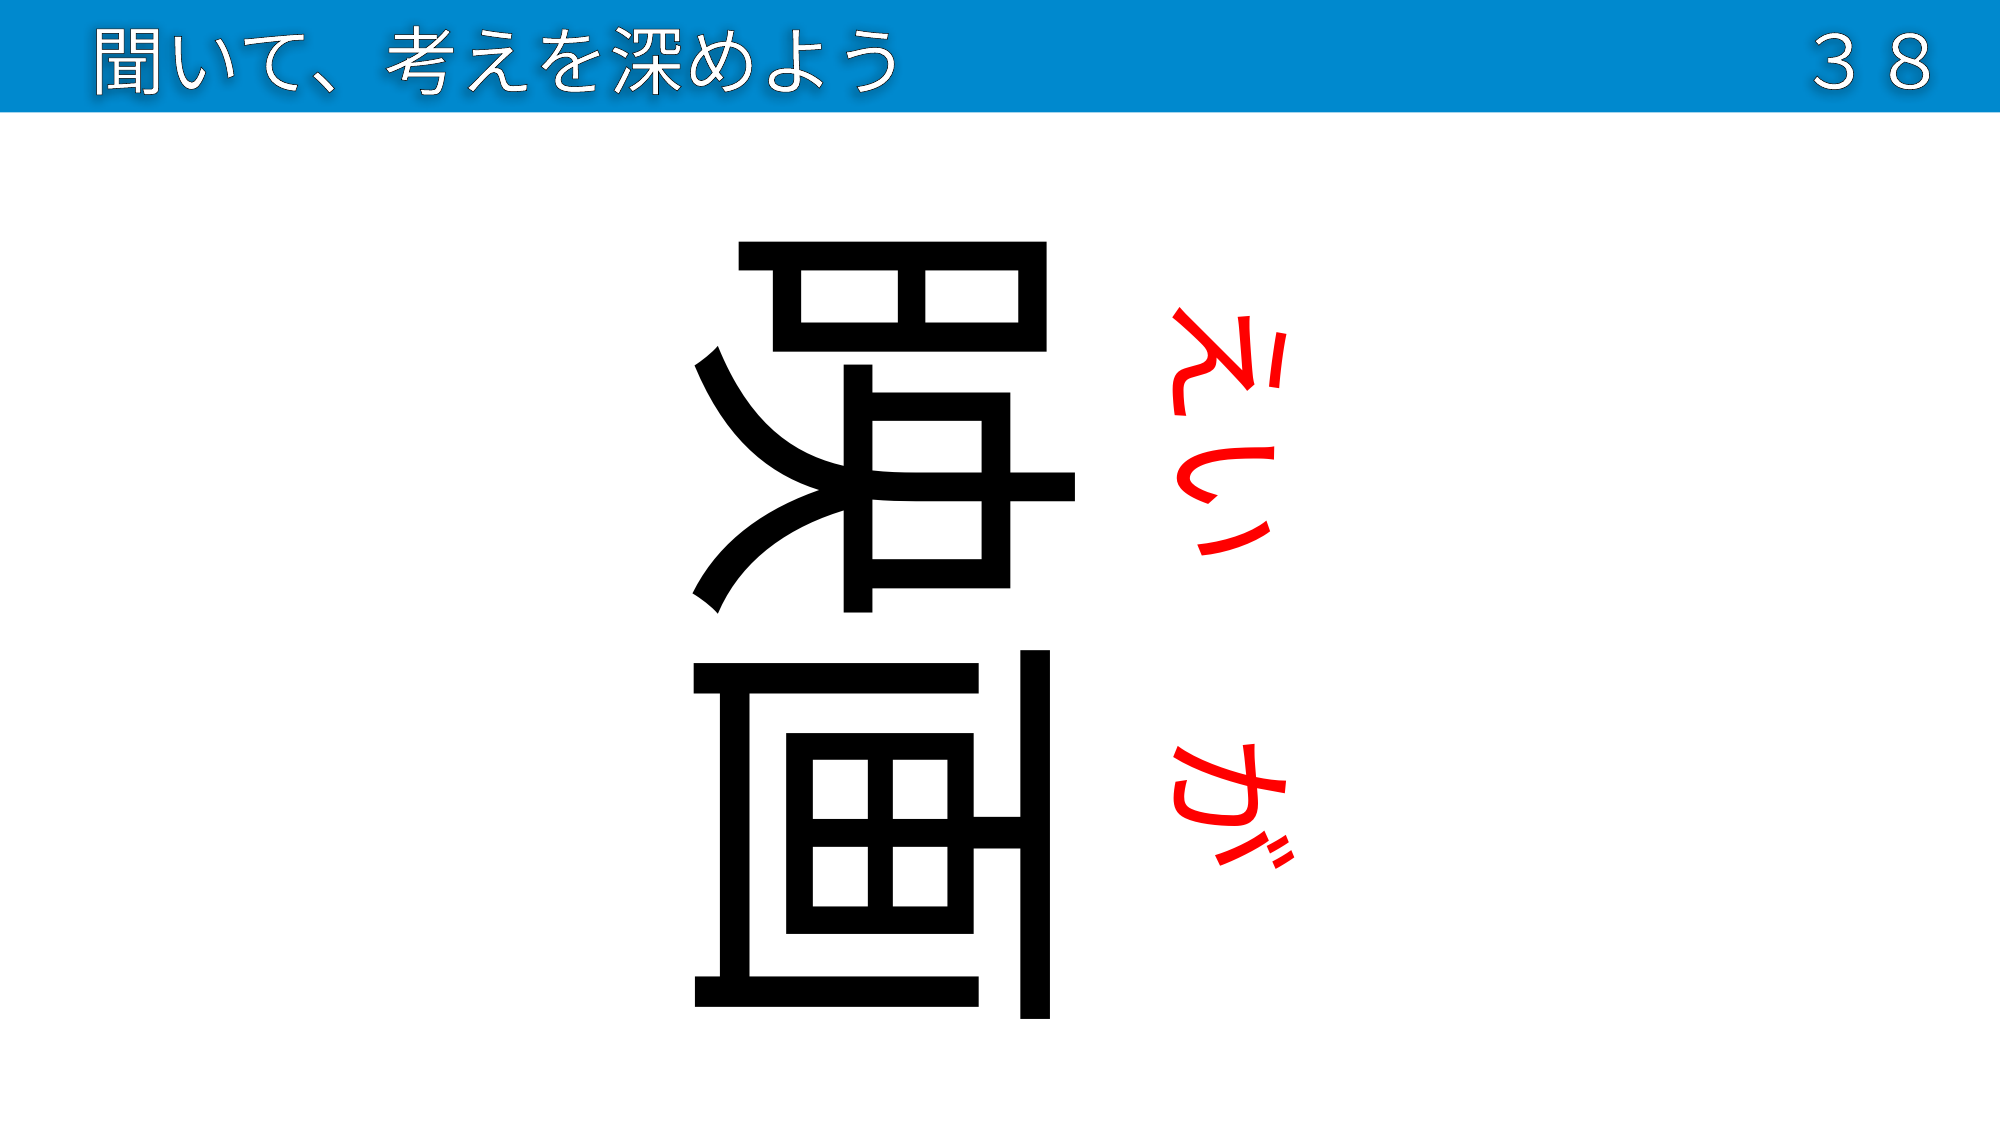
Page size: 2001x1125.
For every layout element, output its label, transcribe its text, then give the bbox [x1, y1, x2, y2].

text_box 聞いて、考えを深めよう [75, 6, 1225, 112]
text_box えい が [1152, 277, 1323, 918]
text_box 映画 [616, 195, 1152, 1125]
text_box [0, 0, 2000, 113]
text_box ３８ [1782, 6, 1963, 112]
